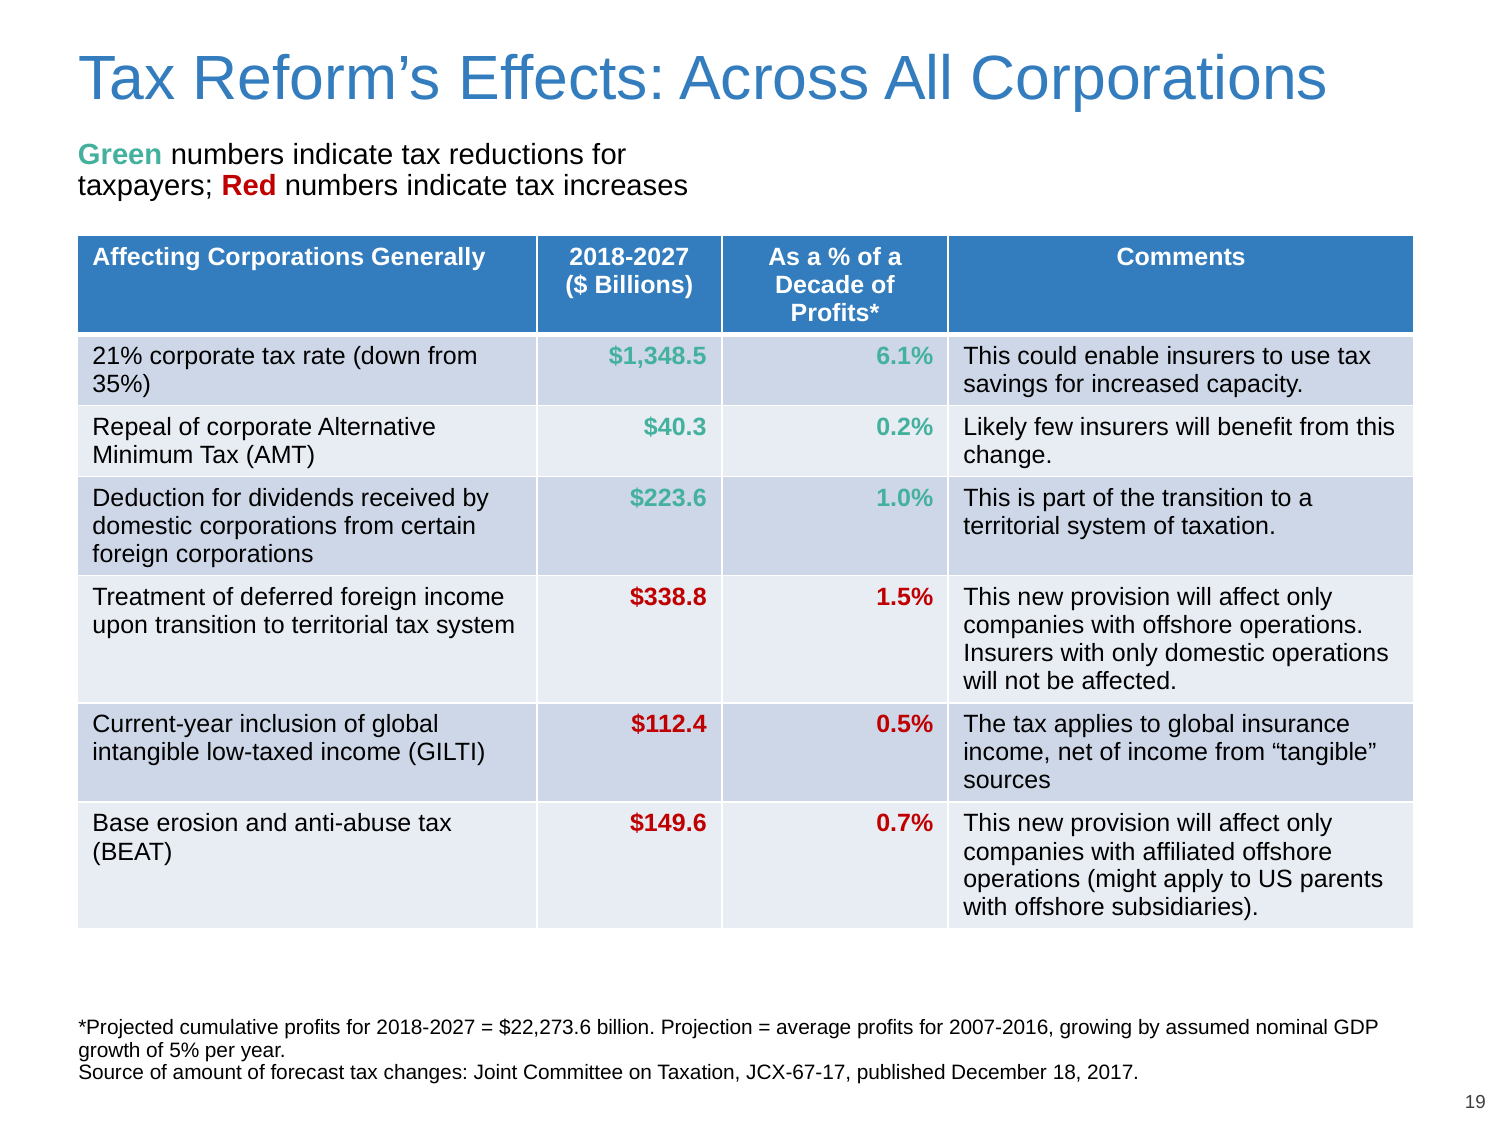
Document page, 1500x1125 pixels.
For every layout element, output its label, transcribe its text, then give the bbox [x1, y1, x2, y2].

table_cell $112.4 [538, 704, 721, 801]
table_cell This new provision will affect only companies with affiliated offshore operations (might apply to US parents with offshore subsidiaries). [949, 803, 1413, 928]
table_cell This new provision will affect only companies with offshore operations. Insurers with only domestic operations will not be affected. [949, 576, 1413, 702]
table_cell 6.1% [723, 337, 947, 405]
table_cell $338.8 [538, 576, 721, 702]
table_header Affecting Corporations Generally [78, 236, 536, 332]
table_cell $1,348.5 [538, 337, 721, 405]
table_cell This could enable insurers to use tax savings for increased capacity. [949, 337, 1413, 405]
table_cell Deduction for dividends received by domestic corporations from certain foreign corporations [78, 477, 536, 575]
table_cell This is part of the transition to a territorial system of taxation. [949, 477, 1413, 575]
table_cell Treatment of deferred foreign income upon transition to territorial tax system [78, 576, 536, 702]
table_cell $40.3 [538, 406, 721, 476]
table_cell Base erosion and anti-abuse tax (BEAT) [78, 803, 536, 928]
table_cell 21% corporate tax rate (down from 35%) [78, 337, 536, 405]
table_cell $149.6 [538, 803, 721, 928]
table_header 2018-2027 ($ Billions) [538, 236, 721, 332]
table_cell 0.7% [723, 803, 947, 928]
table_cell Repeal of corporate Alternative Minimum Tax (AMT) [78, 406, 536, 476]
text_box Green numbers indicate tax reductions for taxpayers; Red numbers indicate tax increases [63, 131, 782, 204]
table_cell $223.6 [538, 477, 721, 575]
table_cell 1.0% [723, 477, 947, 575]
table_cell 1.5% [723, 576, 947, 702]
title Tax Reform’s Effects: Across All Corporations [63, 38, 1451, 132]
table_cell 0.5% [723, 704, 947, 801]
table_cell Current-year inclusion of global intangible low-taxed income (GILTI) [78, 704, 536, 801]
table_cell 0.2% [723, 406, 947, 476]
table_header Comments [949, 236, 1413, 332]
table_cell Likely few insurers will benefit from this change. [949, 406, 1413, 476]
list *Projected cumulative profits for 2018-2027 = $22,273.6 billion. Projection = average profits for 2007-2016, growing by assumed nominal GDP growth of 5% per year. Source of amount of forecast tax changes: Joint Committee on Taxation, JCX-67-17, published December 18, 2017. [63, 1005, 1450, 1111]
table_header As a % of a Decade of Profits* [723, 236, 947, 332]
table_cell The tax applies to global insurance income, net of income from “tangible” sources [949, 704, 1413, 801]
